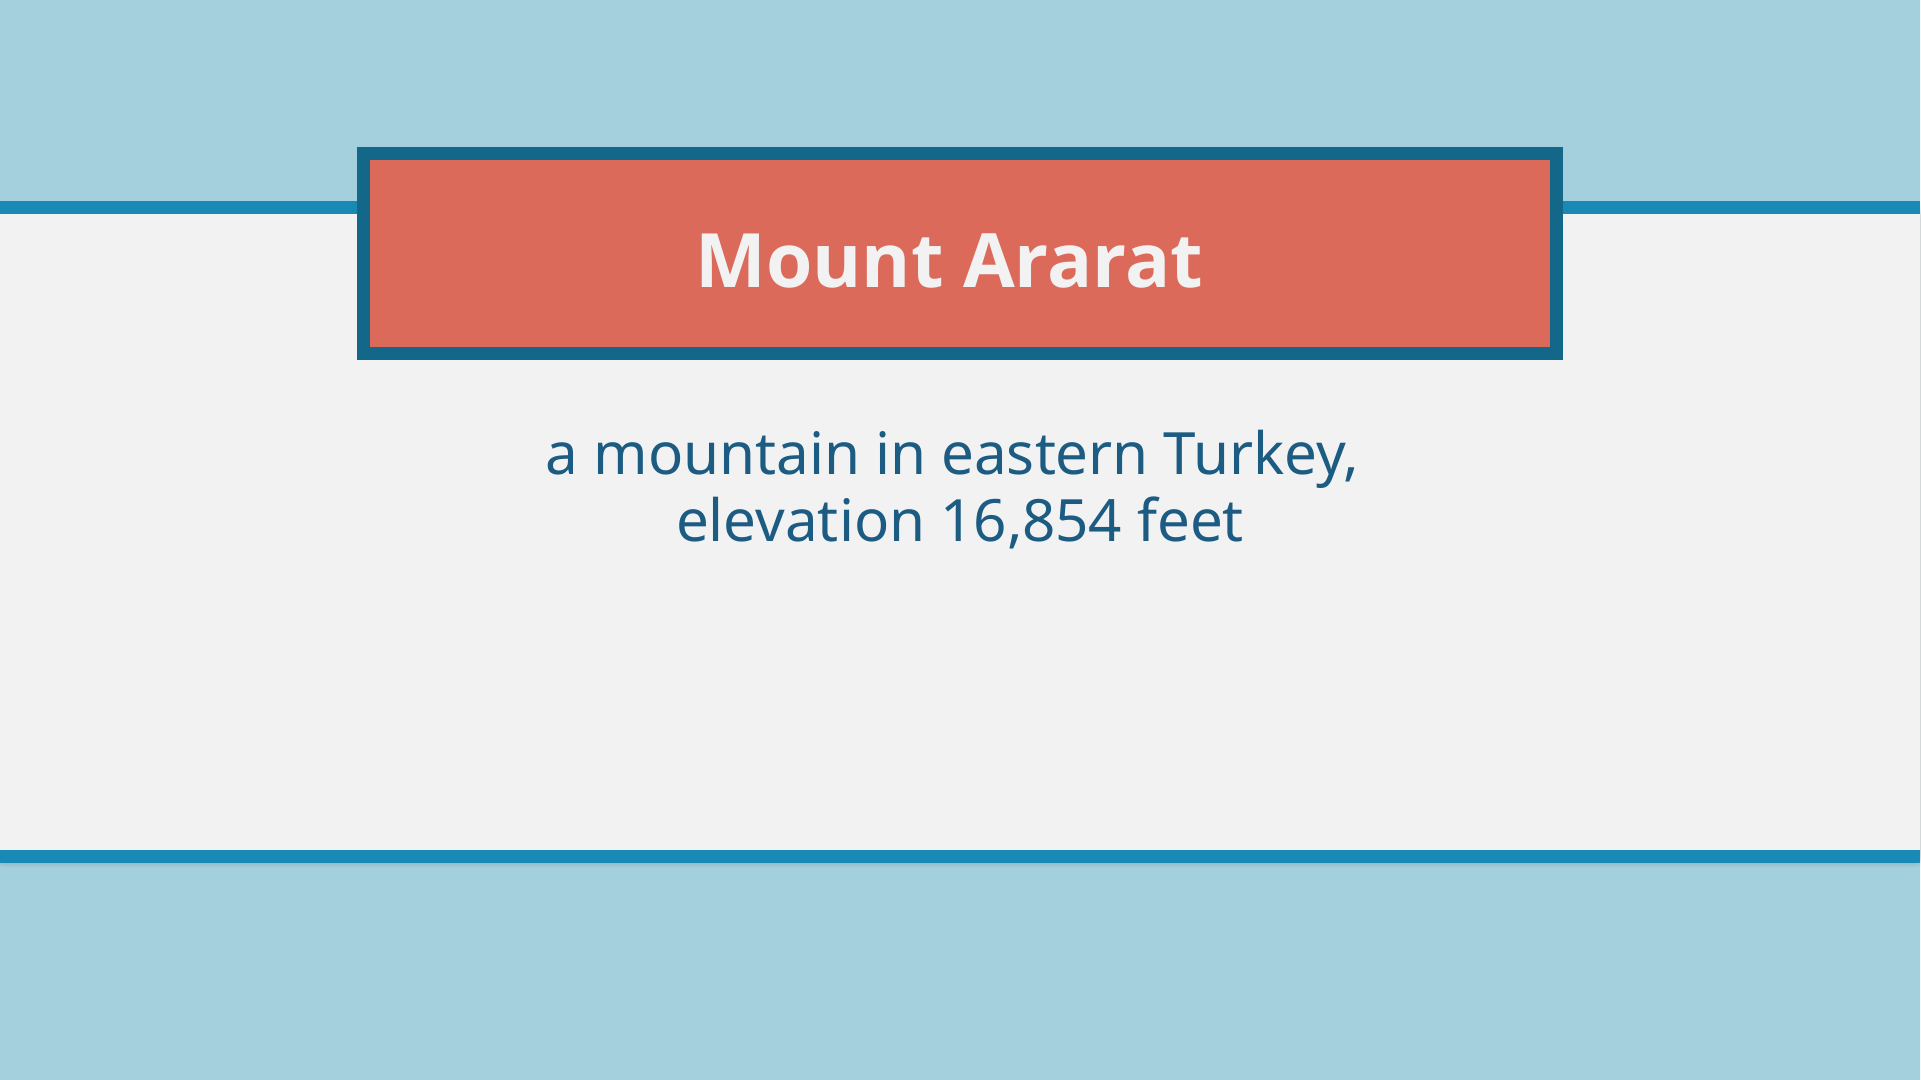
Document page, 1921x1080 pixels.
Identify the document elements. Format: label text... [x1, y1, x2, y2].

title Mount Ararat [361, 160, 1557, 354]
list a mountain in eastern Turkey, elevation 16,854 feet [300, 414, 1620, 838]
